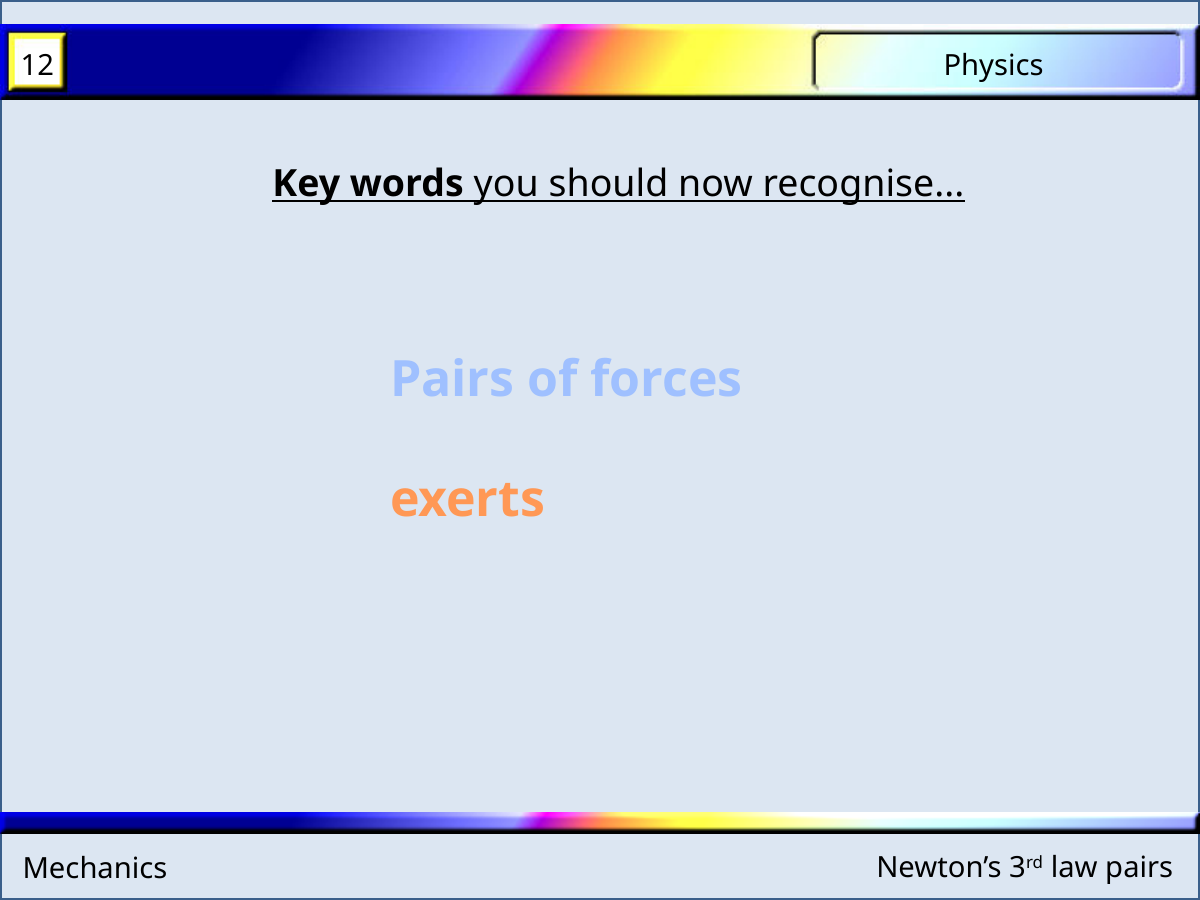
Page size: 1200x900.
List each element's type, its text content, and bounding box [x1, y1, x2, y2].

text_box Key words you should now recognise... [150, 151, 1088, 212]
picture [0, 812, 1200, 834]
text_box Pairs of forces exerts [375, 338, 875, 534]
picture [0, 24, 1200, 100]
